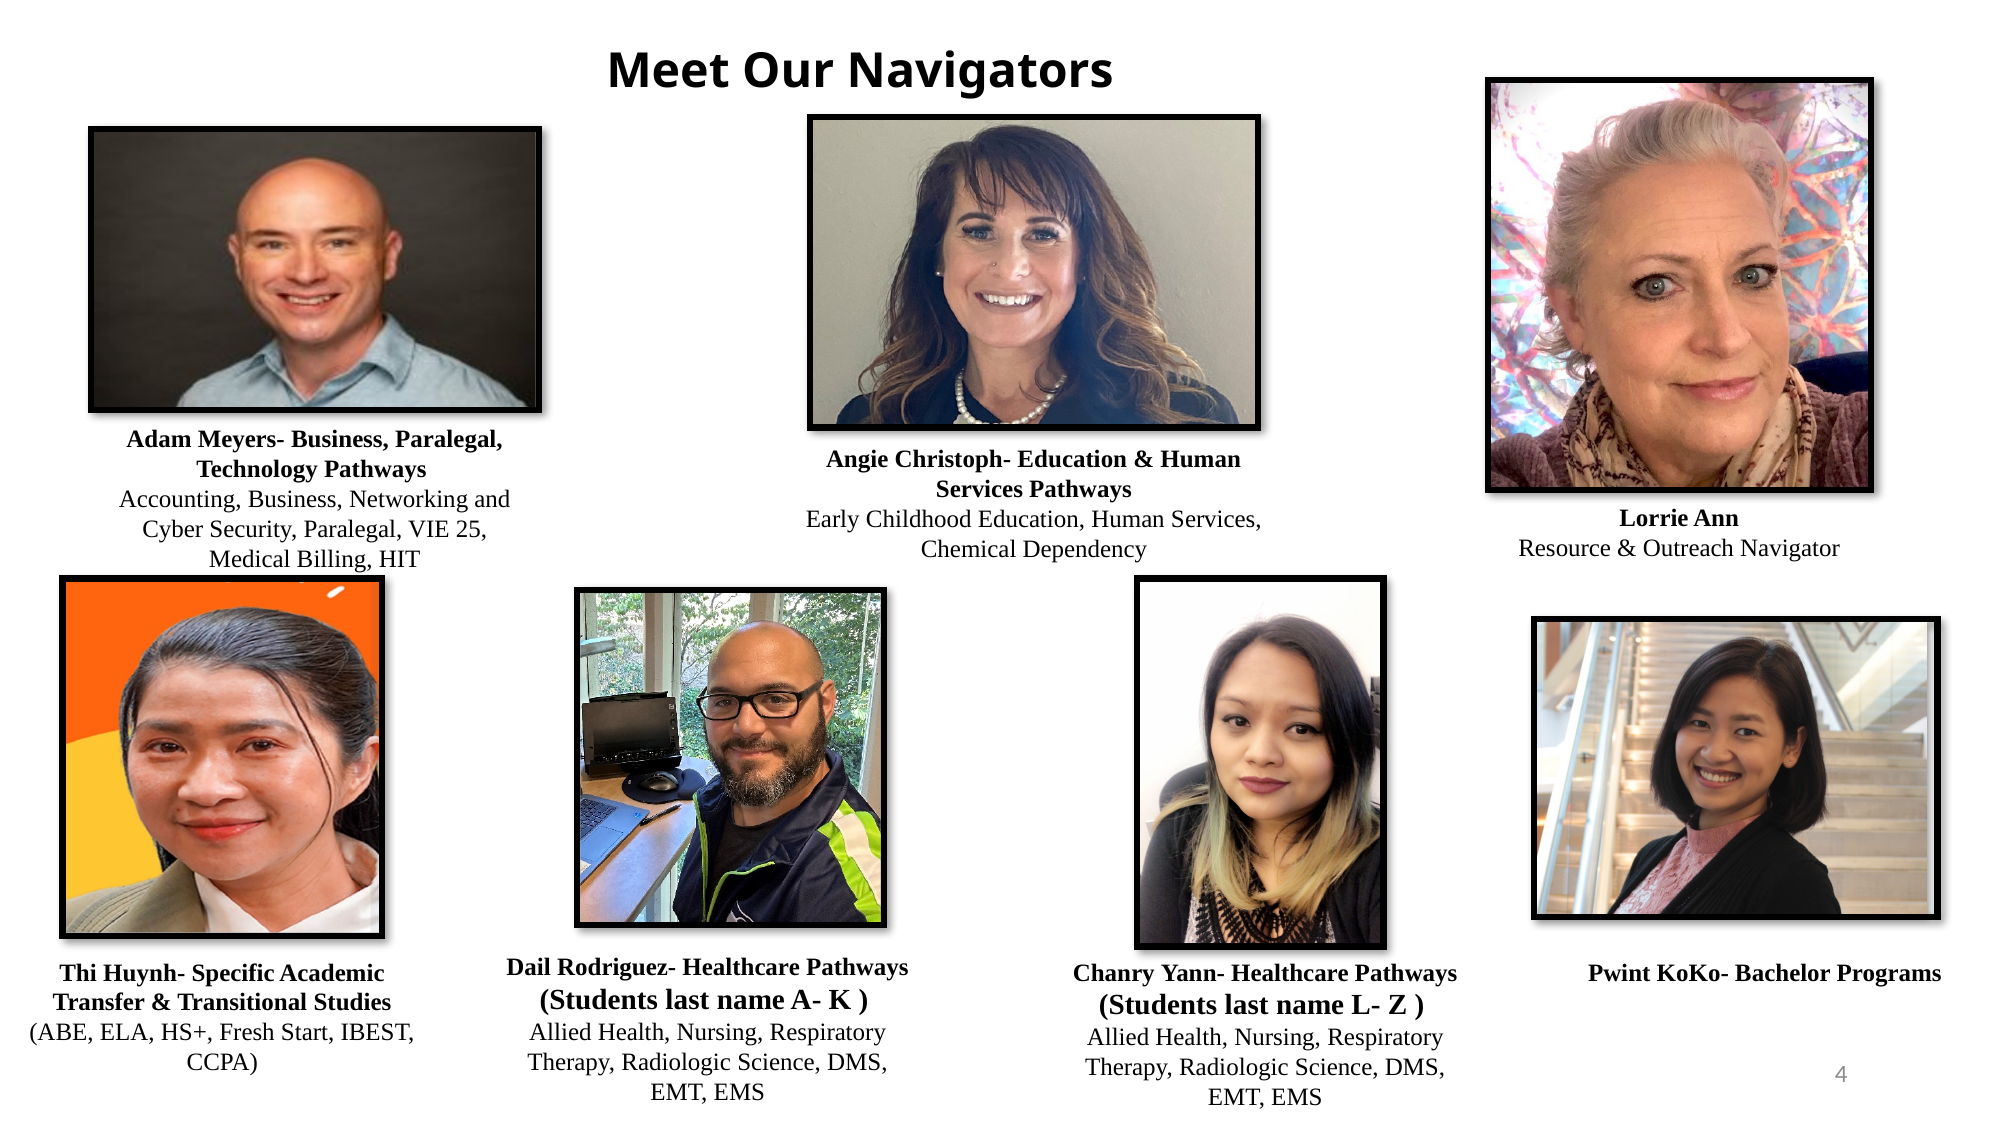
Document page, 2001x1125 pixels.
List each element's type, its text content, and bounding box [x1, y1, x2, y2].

picture [580, 592, 881, 922]
picture [1140, 581, 1381, 944]
picture [65, 581, 380, 933]
text_box Dail Rodriguez- Healthcare Pathways (Students last name A- K ) Allied Health, Nursing, Respiratory Therapy, Radiologic Science, DMS, EMT, EMS [482, 943, 934, 1113]
picture [1490, 83, 1868, 487]
picture [813, 120, 1255, 425]
picture [1537, 622, 1935, 914]
text_box Thi Huynh- Specific Academic Transfer & Transitional Studies (ABE, ELA, HS+, Fresh Start, IBEST, CCPA) [4, 948, 441, 1084]
text_box Lorrie Ann Resource & Outreach Navigator [1490, 494, 1868, 570]
text_box Pwint KoKo- Bachelor Programs [1517, 949, 2000, 994]
text_box Adam Meyers- Business, Paralegal, Technology Pathways Accounting, Business, Networking and Cyber Security, Paralegal, VIE 25, Medical Billing, HIT [94, 414, 536, 580]
picture [94, 131, 536, 407]
title Meet Our Navigators [329, 33, 1378, 166]
text_box Angie Christoph- Education & Human Services Pathways Early Childhood Education, Human Services, Chemical Dependency [768, 435, 1300, 570]
text_box Chanry Yann- Healthcare Pathways (Students last name L- Z ) Allied Health, Nursing, Respiratory Therapy, Radiologic Science, DMS, EMT, EMS [1039, 948, 1491, 1119]
slide_number 4 [1412, 1042, 1863, 1103]
